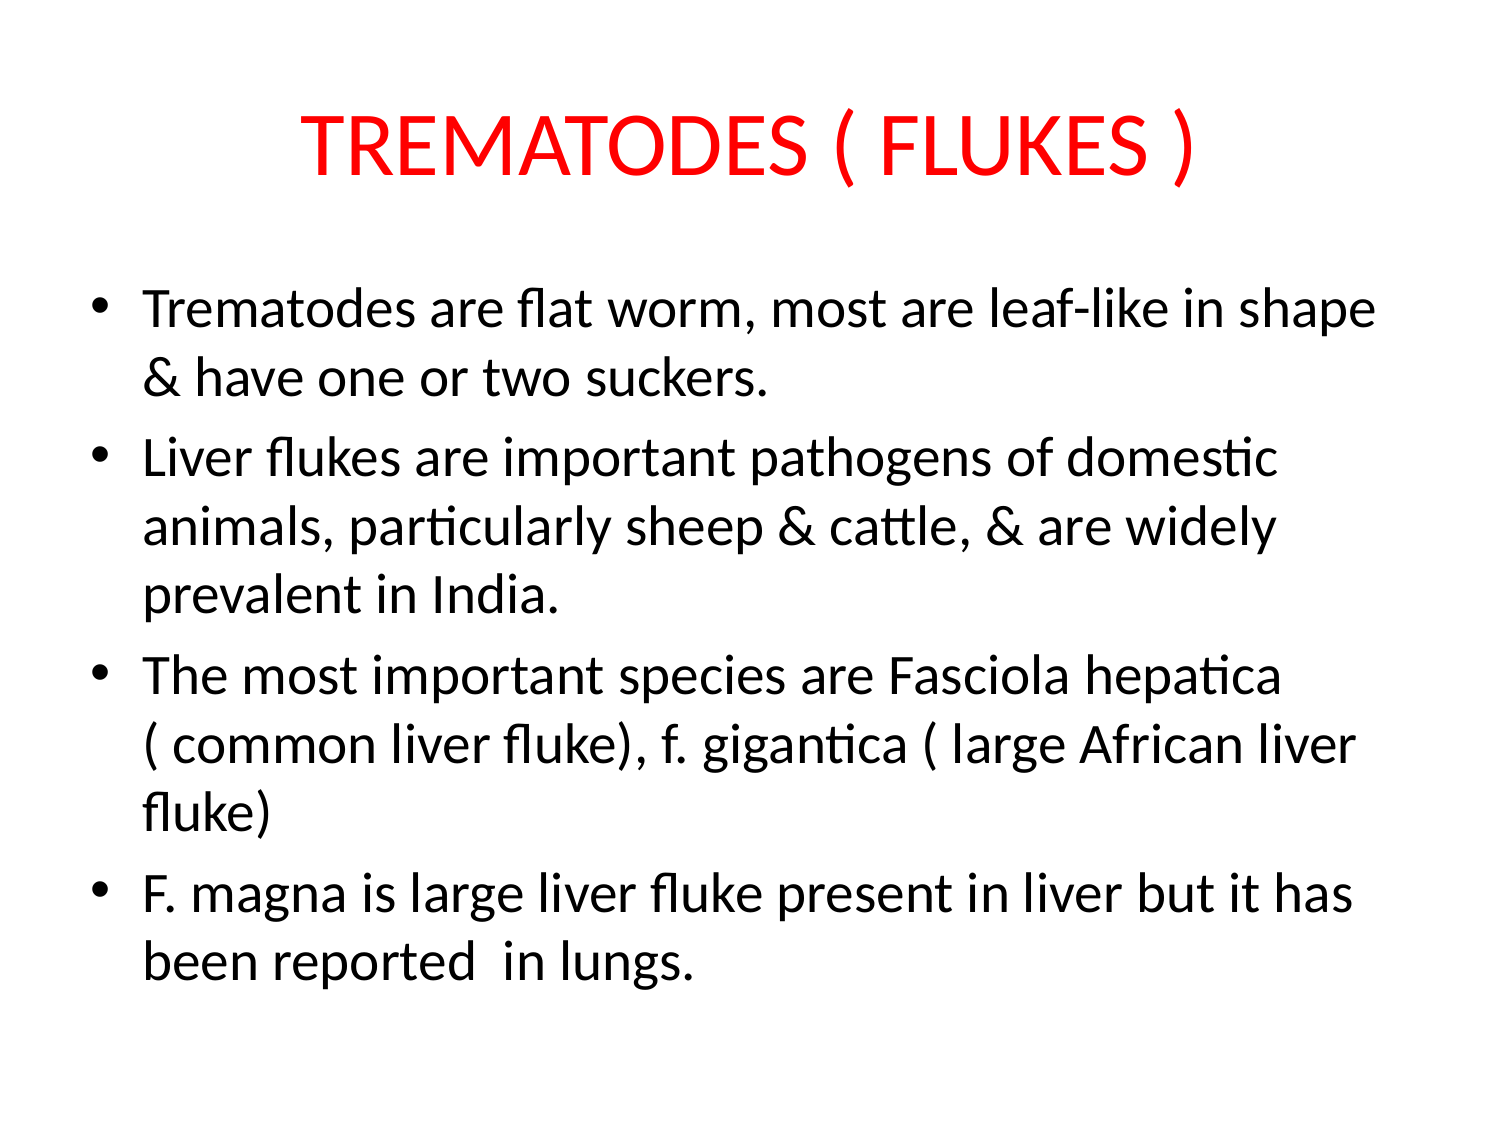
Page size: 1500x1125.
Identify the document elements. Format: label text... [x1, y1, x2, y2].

list Trematodes are flat worm, most are leaf-like in shape & have one or two suckers. Liver flukes are important pathogens of domestic animals, particularly sheep & cattle, & are widely prevalent in India. The most important species are Fasciola hepatica ( common liver fluke), f. gigantica ( large African liver fluke) F. magna is large liver fluke present in liver but it has been reported in lungs. [75, 262, 1425, 1005]
title TREMATODES ( FLUKES ) [75, 45, 1425, 233]
